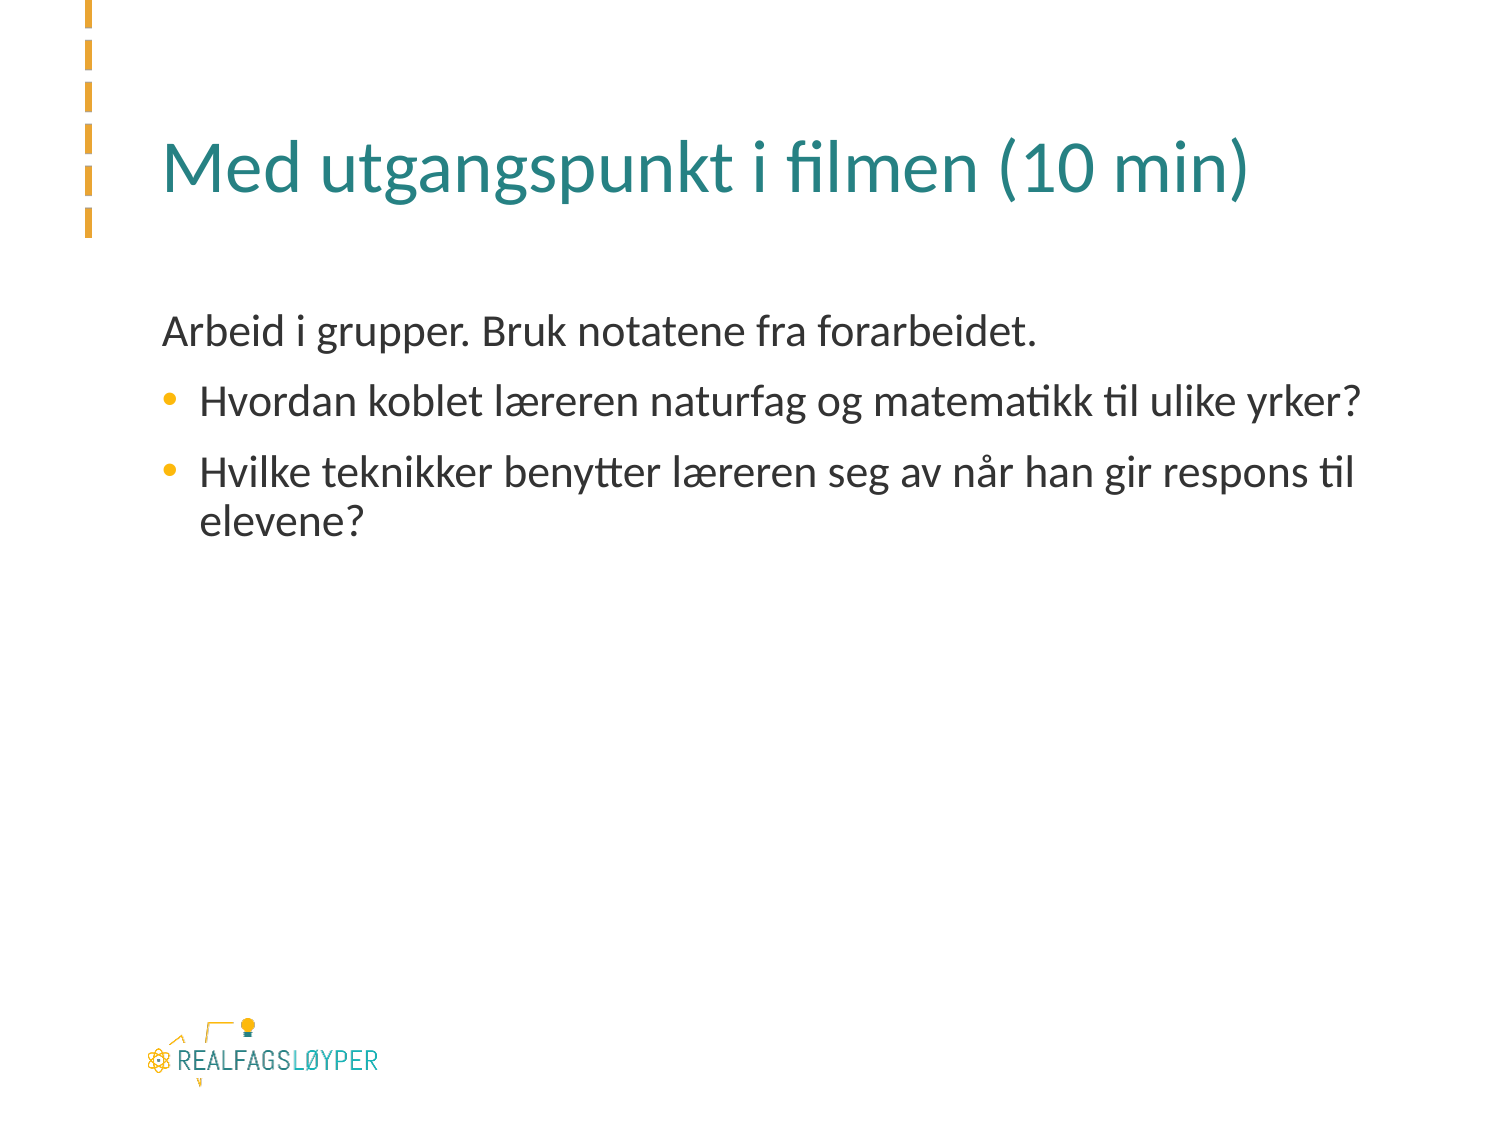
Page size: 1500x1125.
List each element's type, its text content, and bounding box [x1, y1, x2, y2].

list Arbeid i grupper. Bruk notatene fra forarbeidet. Hvordan koblet læreren naturfag og matematikk til ulike yrker? Hvilke teknikker benytter læreren seg av når han gir respons til elevene? [146, 299, 1391, 986]
picture [146, 1018, 380, 1089]
title Med utgangspunkt i filmen (10 min) [146, 59, 1391, 278]
picture [85, 0, 92, 238]
